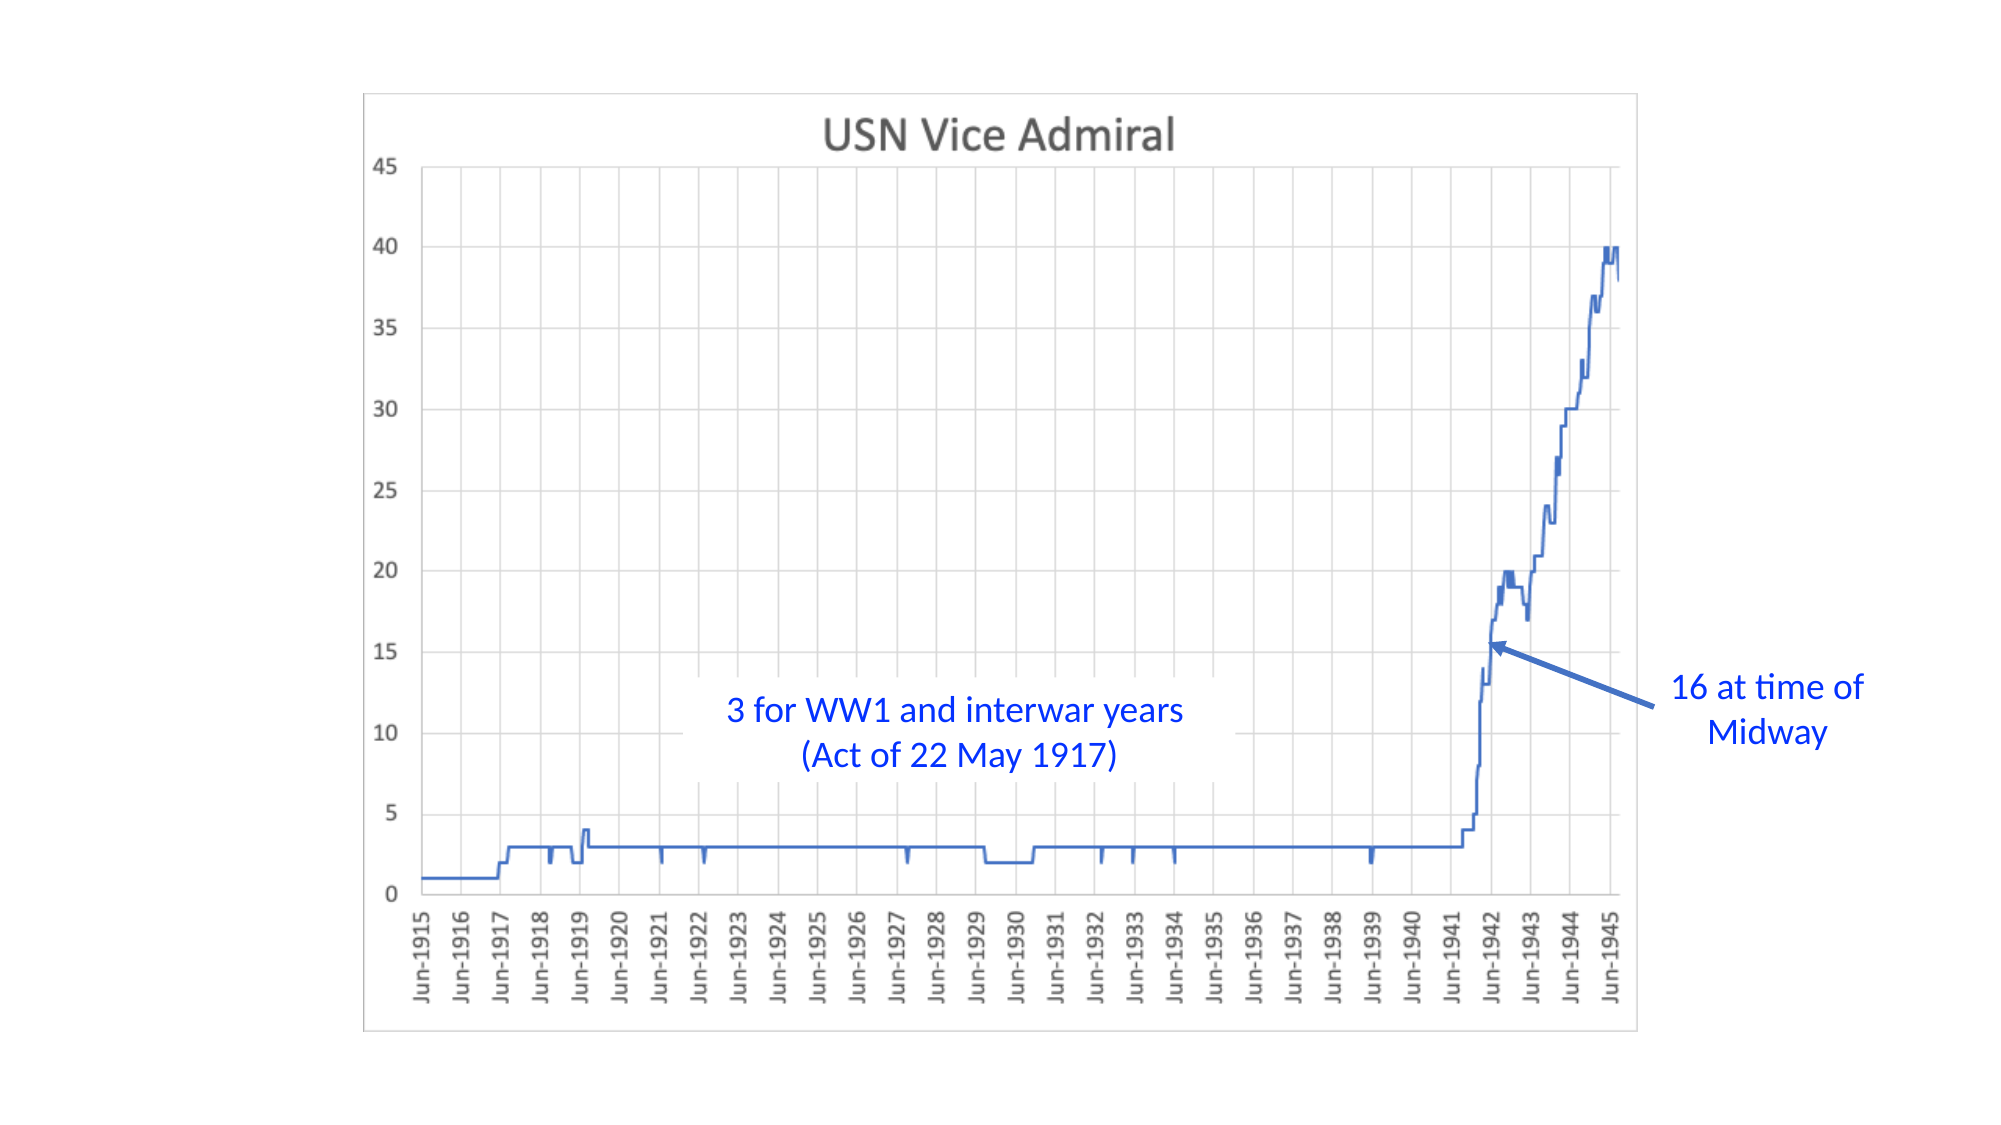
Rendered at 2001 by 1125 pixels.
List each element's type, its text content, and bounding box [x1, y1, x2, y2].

picture [362, 93, 1638, 1032]
text_box 16 at time of Midway [1654, 654, 1881, 760]
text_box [1487, 642, 1655, 708]
